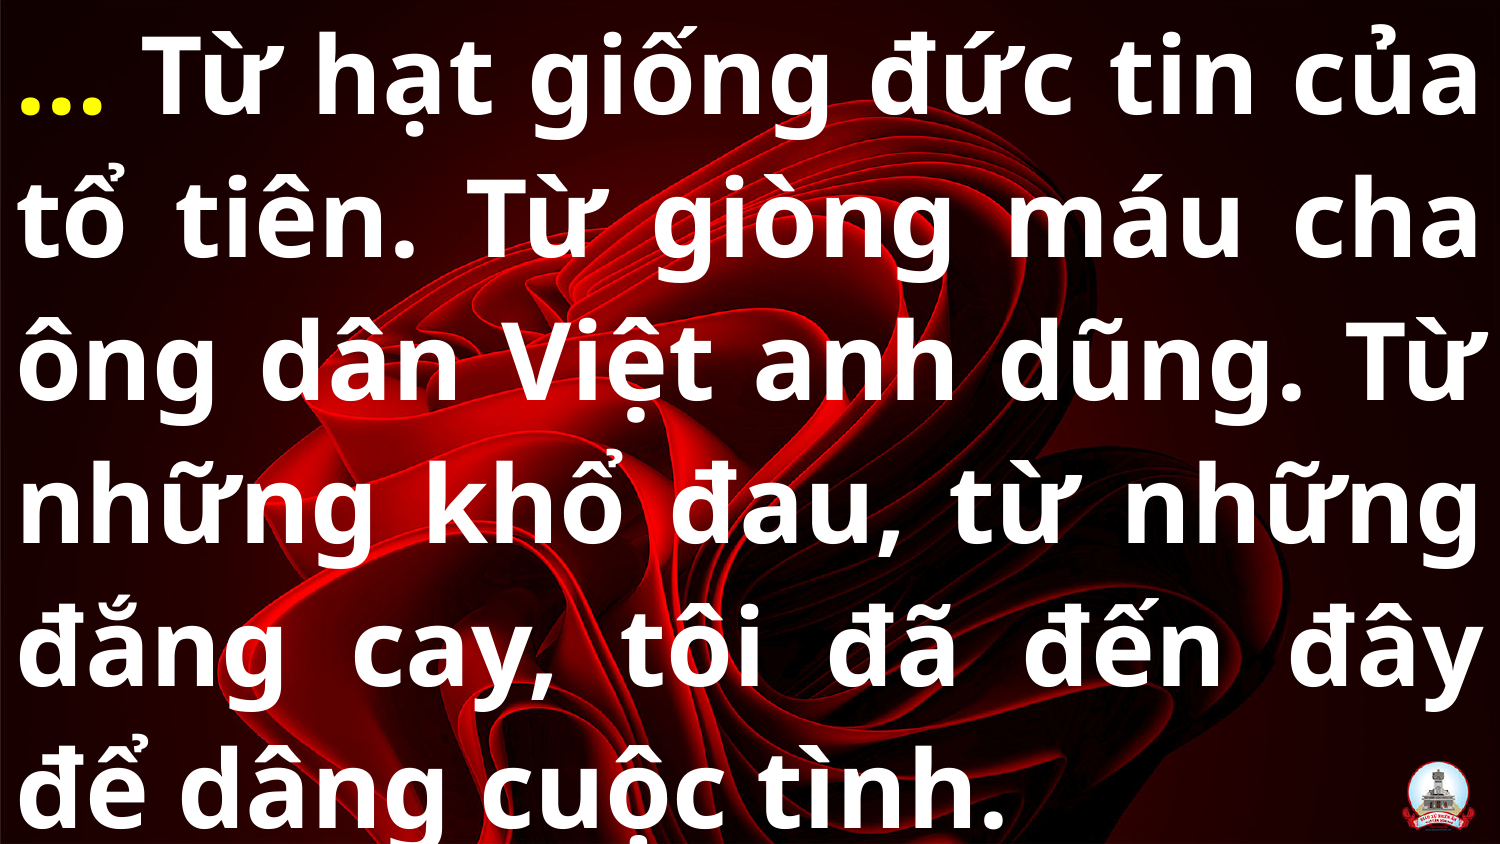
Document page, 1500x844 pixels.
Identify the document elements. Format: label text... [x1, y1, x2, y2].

subtitle … Từ hạt giống đức tin của tổ tiên. Từ giòng máu cha ông dân Việt anh dũng. Từ những khổ đau, từ những đắng cay, tôi đã đến đây để dâng cuộc tình. [0, 0, 1500, 844]
